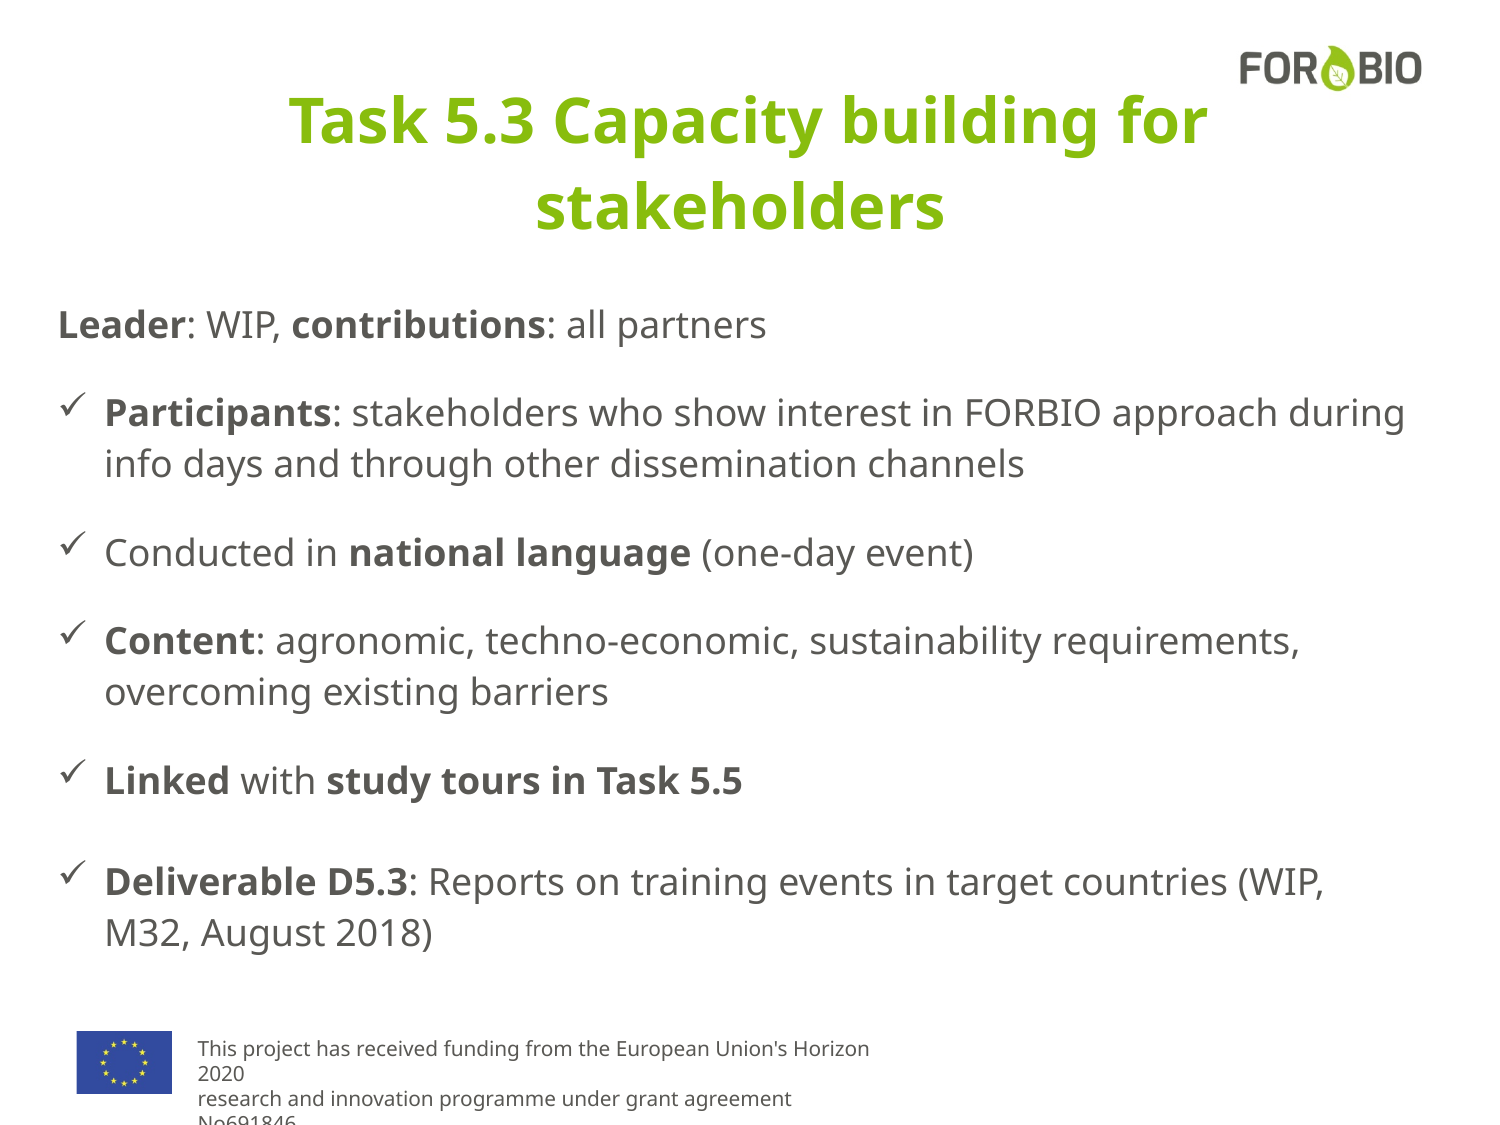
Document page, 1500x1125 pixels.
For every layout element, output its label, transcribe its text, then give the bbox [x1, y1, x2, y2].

picture [1187, 23, 1473, 114]
text_box [0, 255, 1321, 958]
title Task 5.3 Capacity building for stakeholders [74, 67, 1425, 256]
text_box Leader: WIP, contributions: all partners Participants: stakeholders who show interest in FORBIO approach during info days and through other dissemination channels Conducted in national language (one-day event) Content: agronomic, techno-economic, sustainability requirements, overcoming existing barriers Linked with study tours in Task 5.5 Deliverable D5.3: Reports on training events in target countries (WIP, M32, August 2018) [42, 290, 1425, 993]
picture [76, 1031, 172, 1094]
